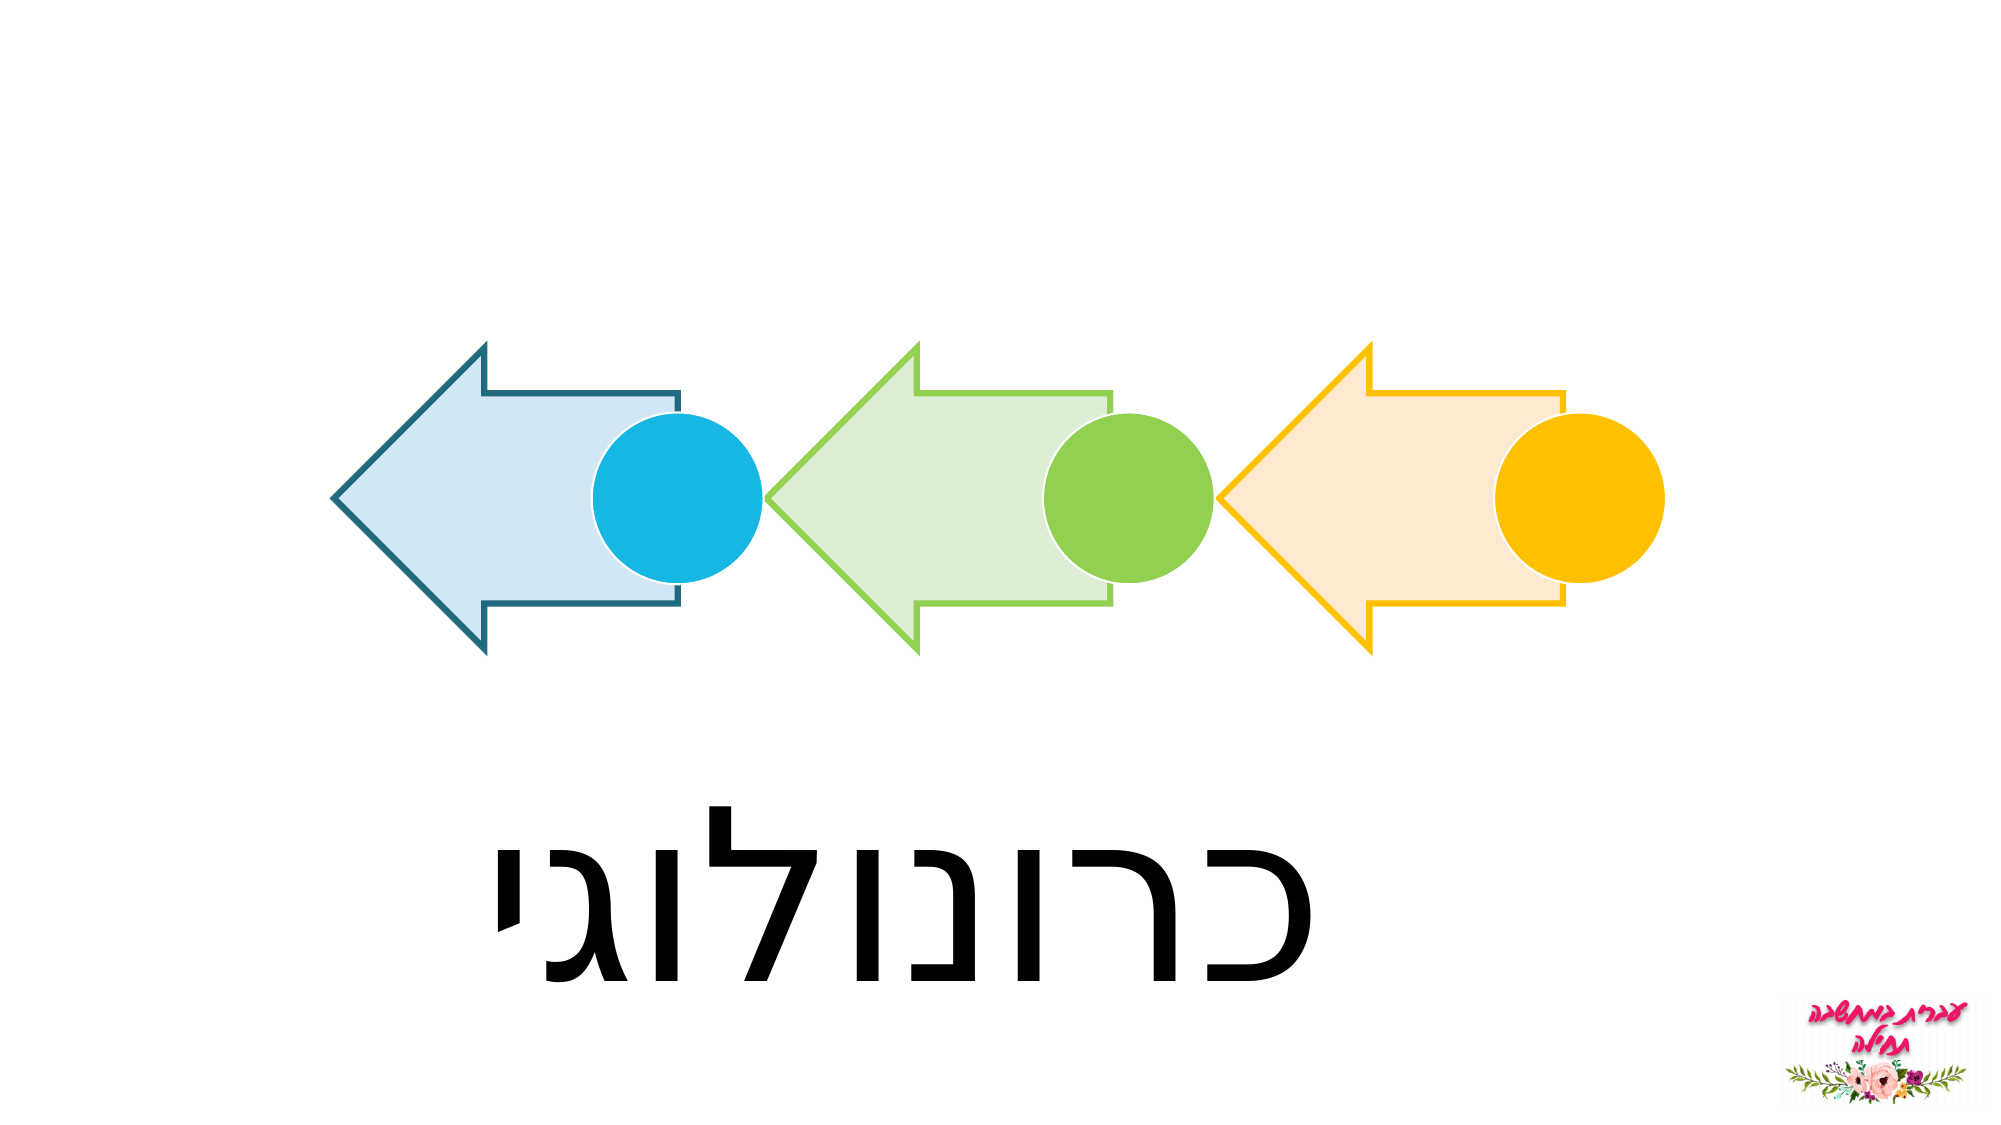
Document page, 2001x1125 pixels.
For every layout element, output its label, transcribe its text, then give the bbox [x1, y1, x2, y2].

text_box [333, 243, 1667, 754]
text_box כרונולוגי [140, 734, 1667, 1037]
picture [1779, 996, 1985, 1108]
